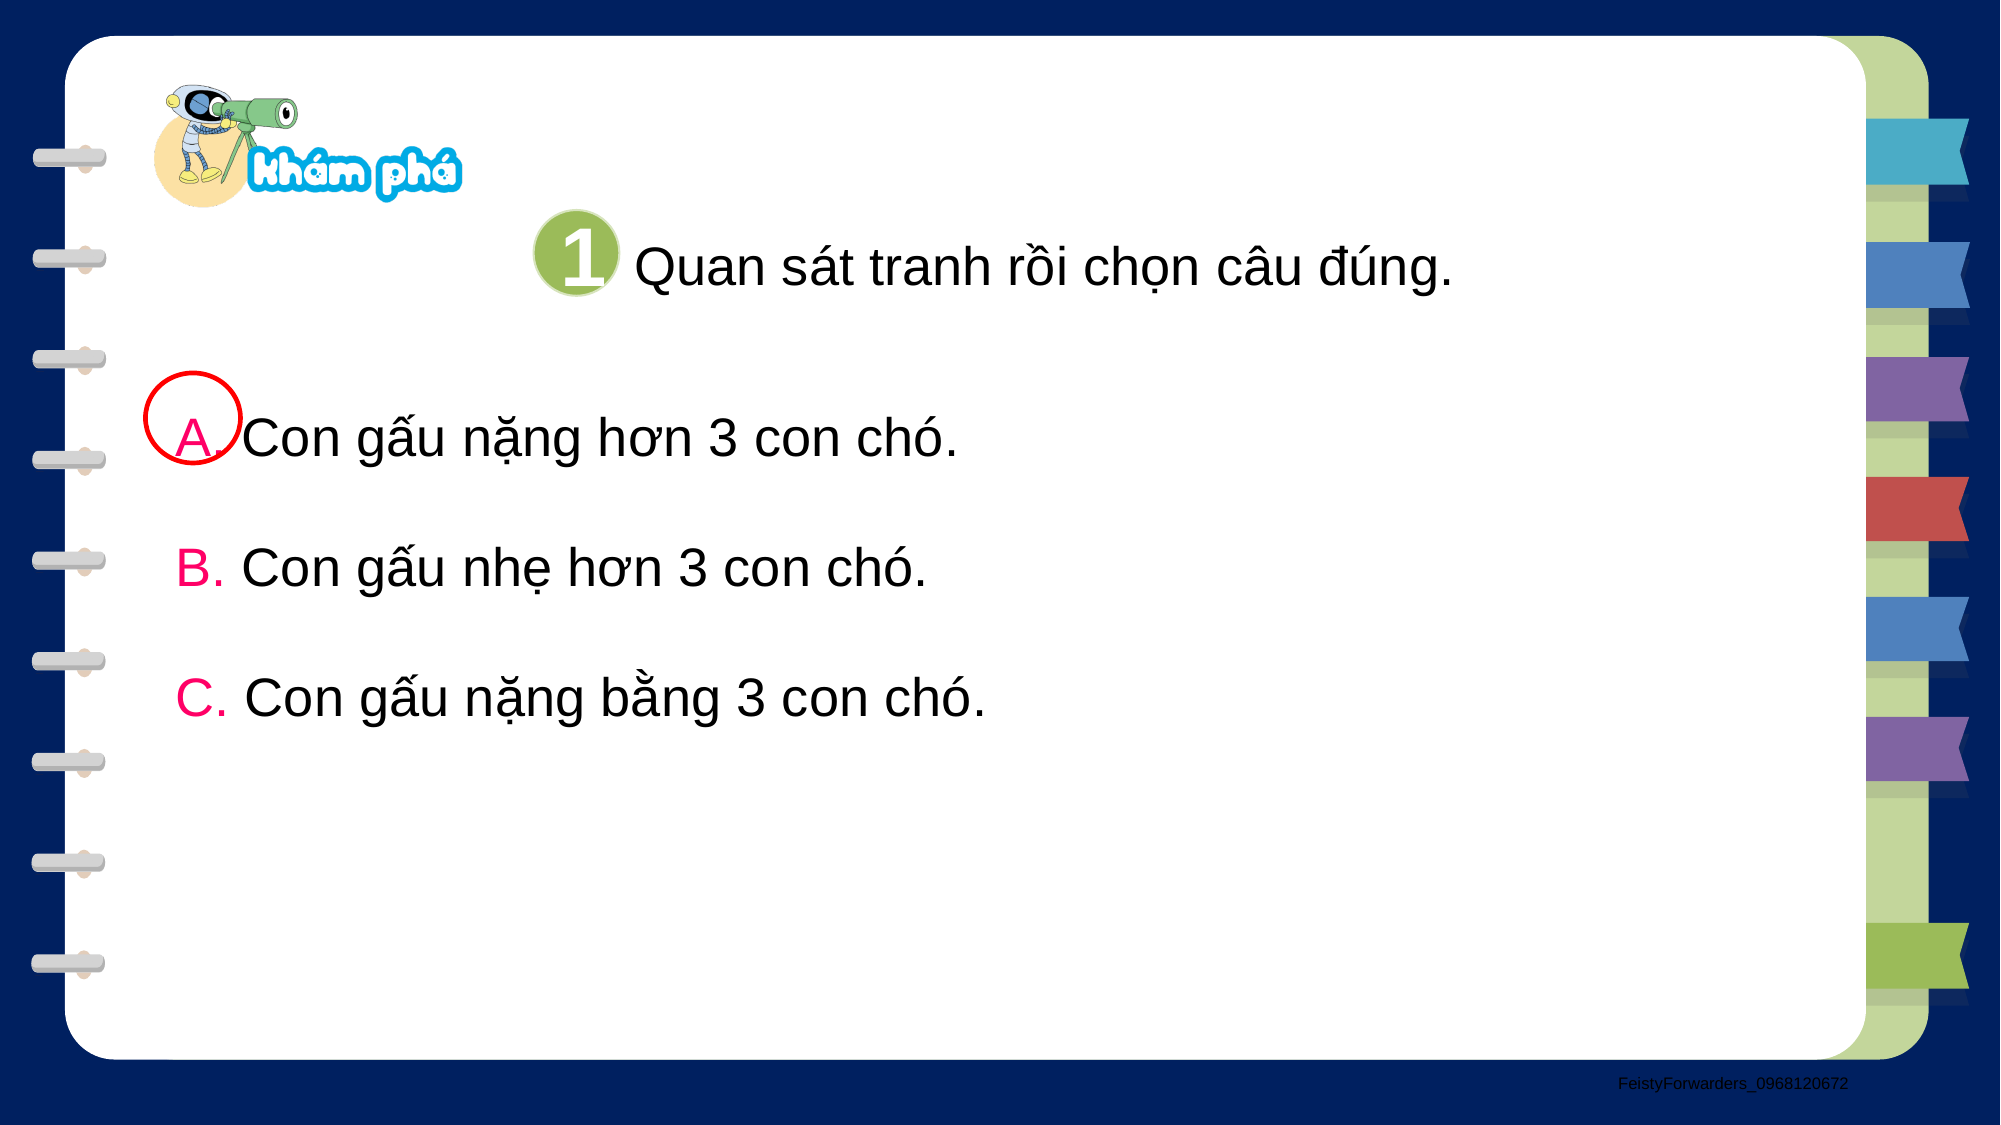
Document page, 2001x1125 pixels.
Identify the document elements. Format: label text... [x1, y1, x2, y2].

text_box A. Con gấu nặng hơn 3 con chó. B. Con gấu nhẹ hơn 3 con chó. C. Con gấu nặng bằng 3 con chó. [160, 330, 1025, 735]
picture [142, 59, 483, 230]
text_box [144, 371, 242, 465]
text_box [533, 191, 1484, 296]
